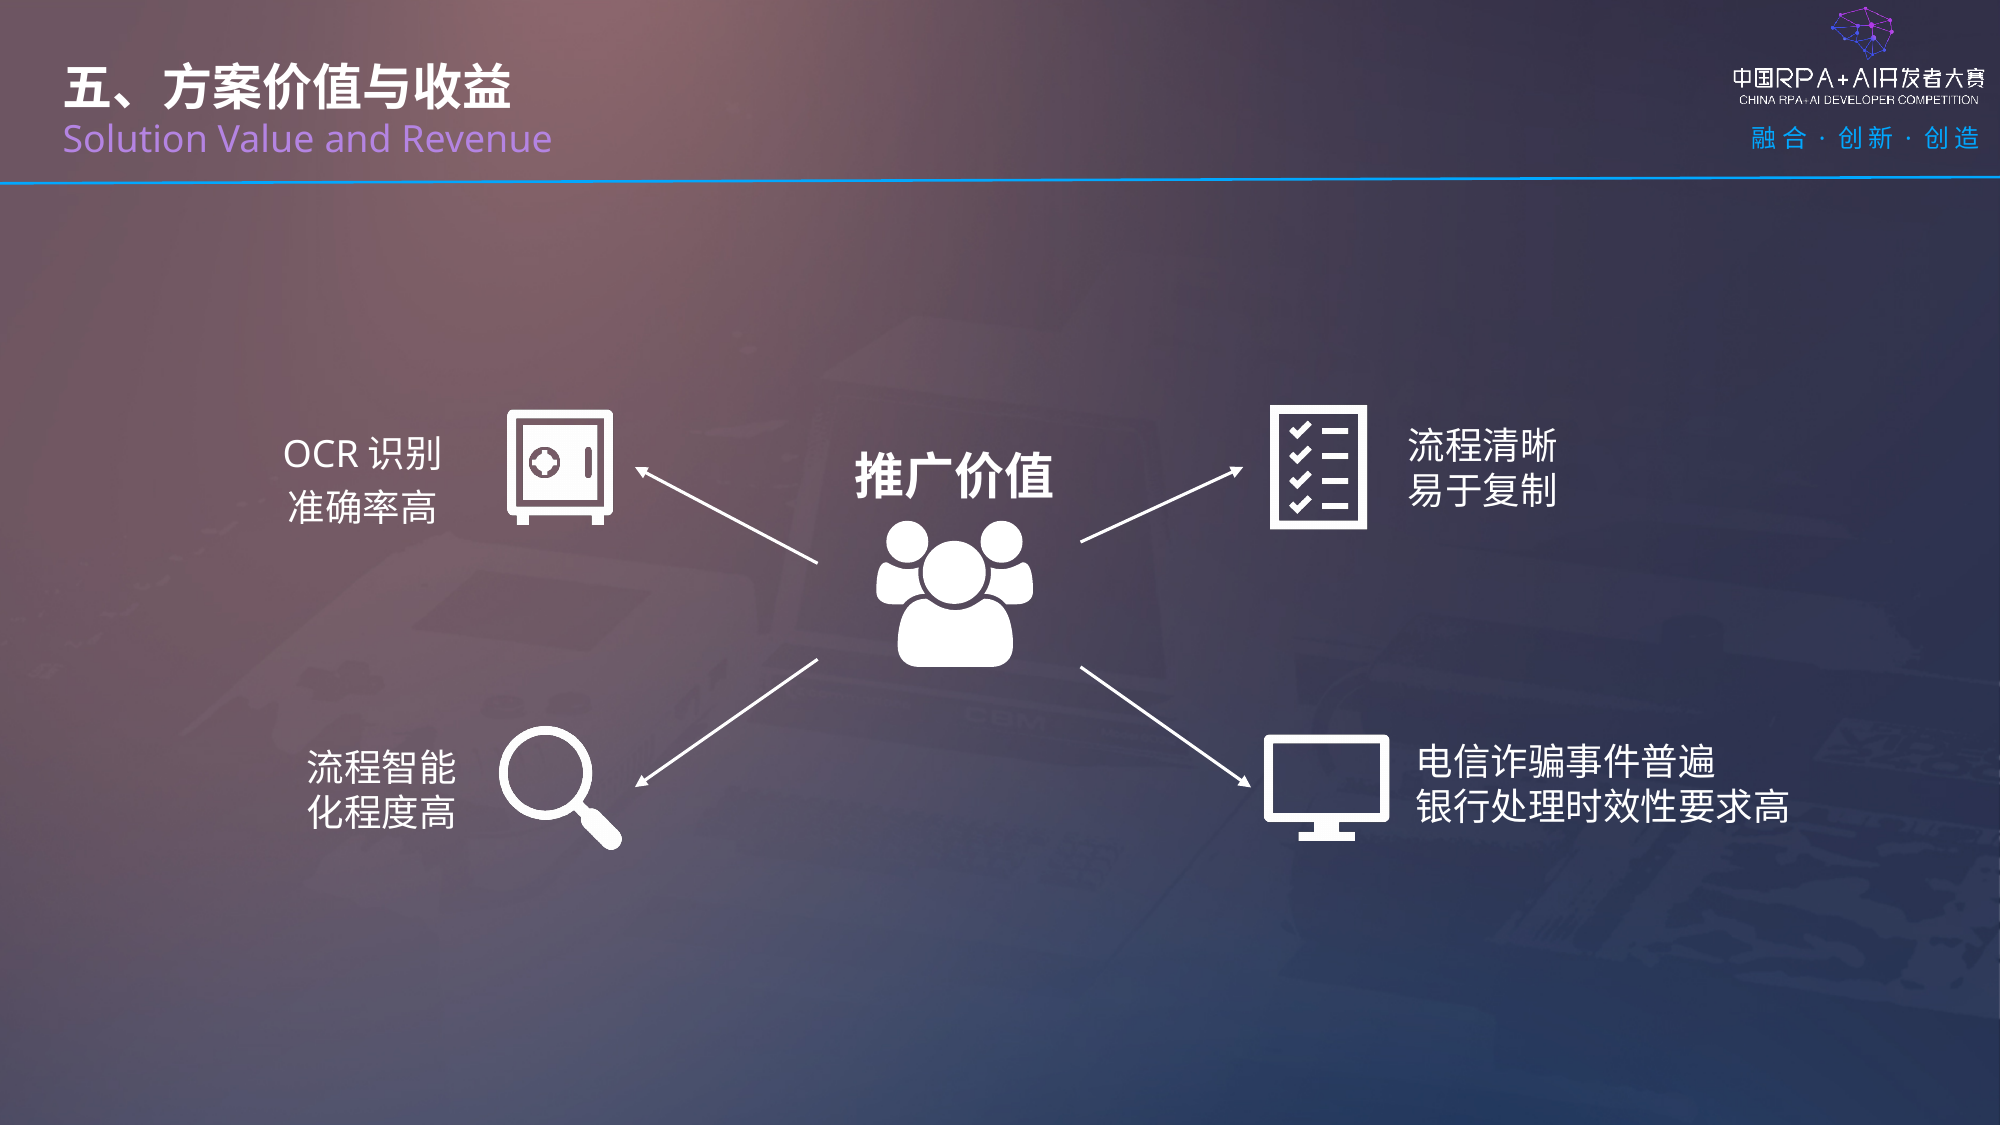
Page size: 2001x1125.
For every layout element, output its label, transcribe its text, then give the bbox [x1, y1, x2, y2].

text_box 电信诈骗事件普遍 银行处理时效性要求高 [1401, 730, 1856, 835]
text_box [980, 520, 1023, 563]
text_box [886, 520, 929, 563]
text_box [984, 562, 1033, 605]
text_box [634, 659, 818, 788]
text_box OCR识别准确率高 [255, 413, 471, 537]
picture [0, 184, 2000, 1125]
text_box 五、方案价值与收益 Solution Value and Revenue [47, 47, 982, 168]
text_box [876, 562, 925, 605]
text_box 流程智能化程度高 [292, 736, 474, 841]
text_box [922, 540, 986, 604]
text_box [634, 467, 818, 564]
text_box 流程清晰 易于复制 [1394, 414, 1575, 520]
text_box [1080, 666, 1252, 788]
text_box [897, 598, 1013, 667]
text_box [1080, 466, 1244, 542]
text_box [0, 177, 2000, 184]
picture [0, 0, 2001, 177]
text_box 推广价值 [876, 450, 1033, 498]
